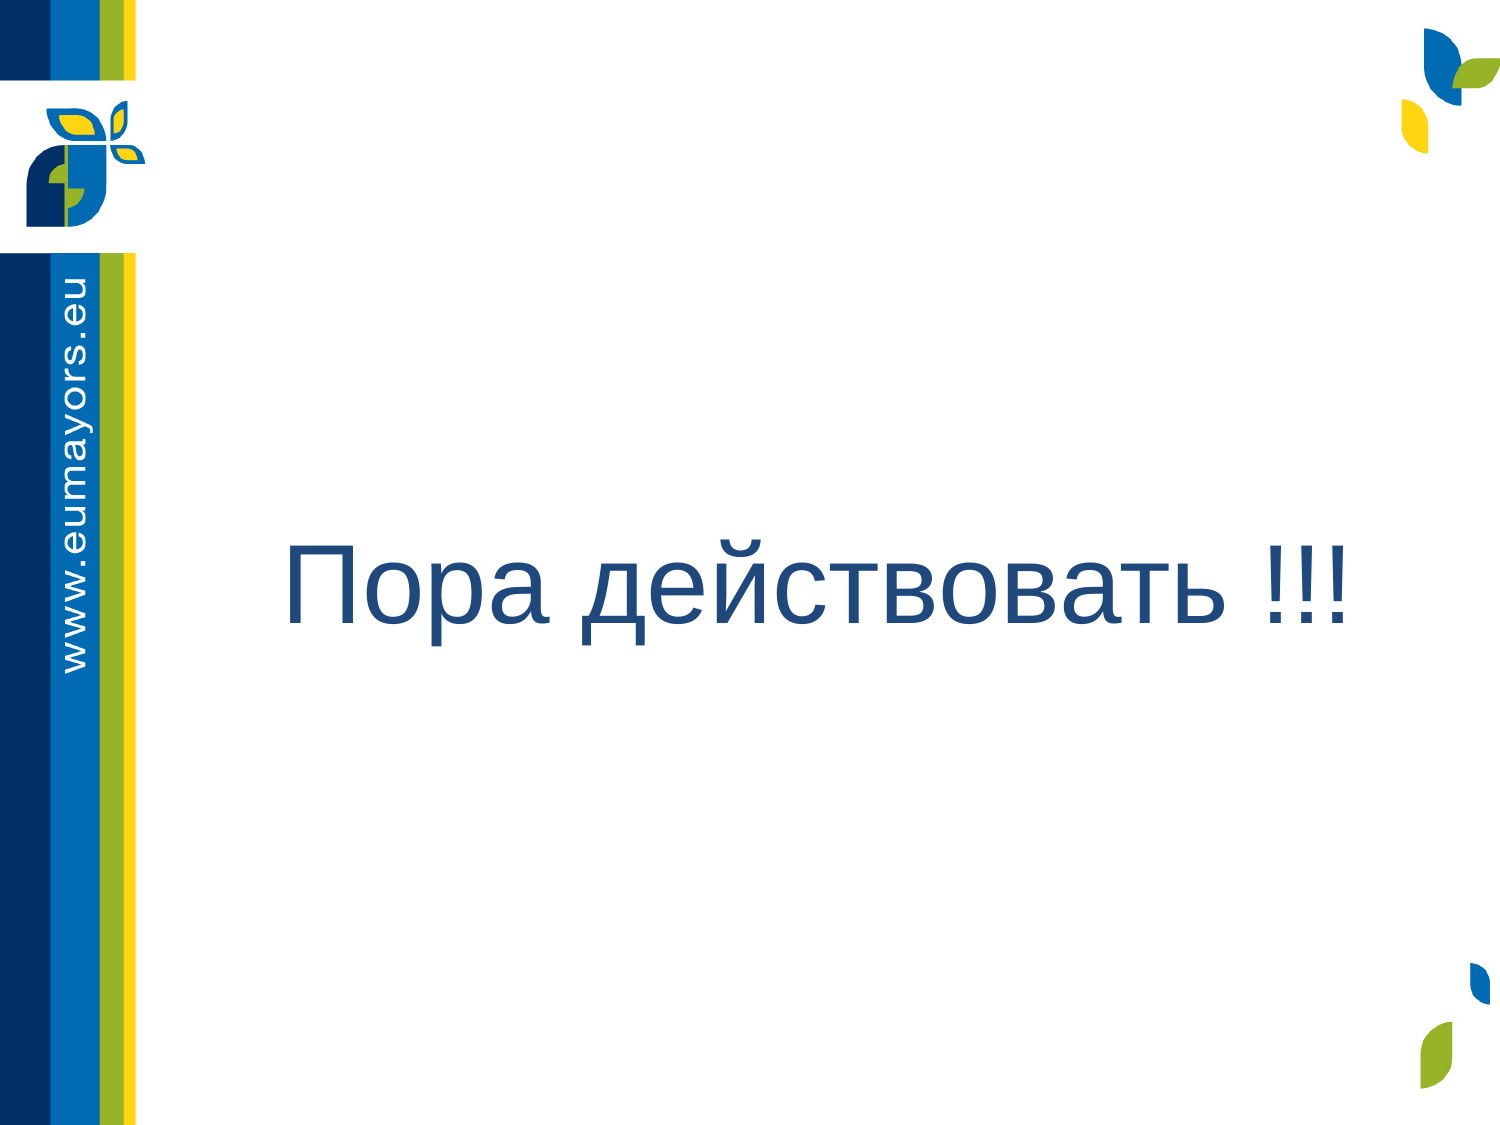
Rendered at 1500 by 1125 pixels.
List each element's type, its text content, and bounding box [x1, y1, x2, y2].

text_box Пора действовать !!! [168, 503, 1468, 775]
picture [0, 0, 1500, 1125]
